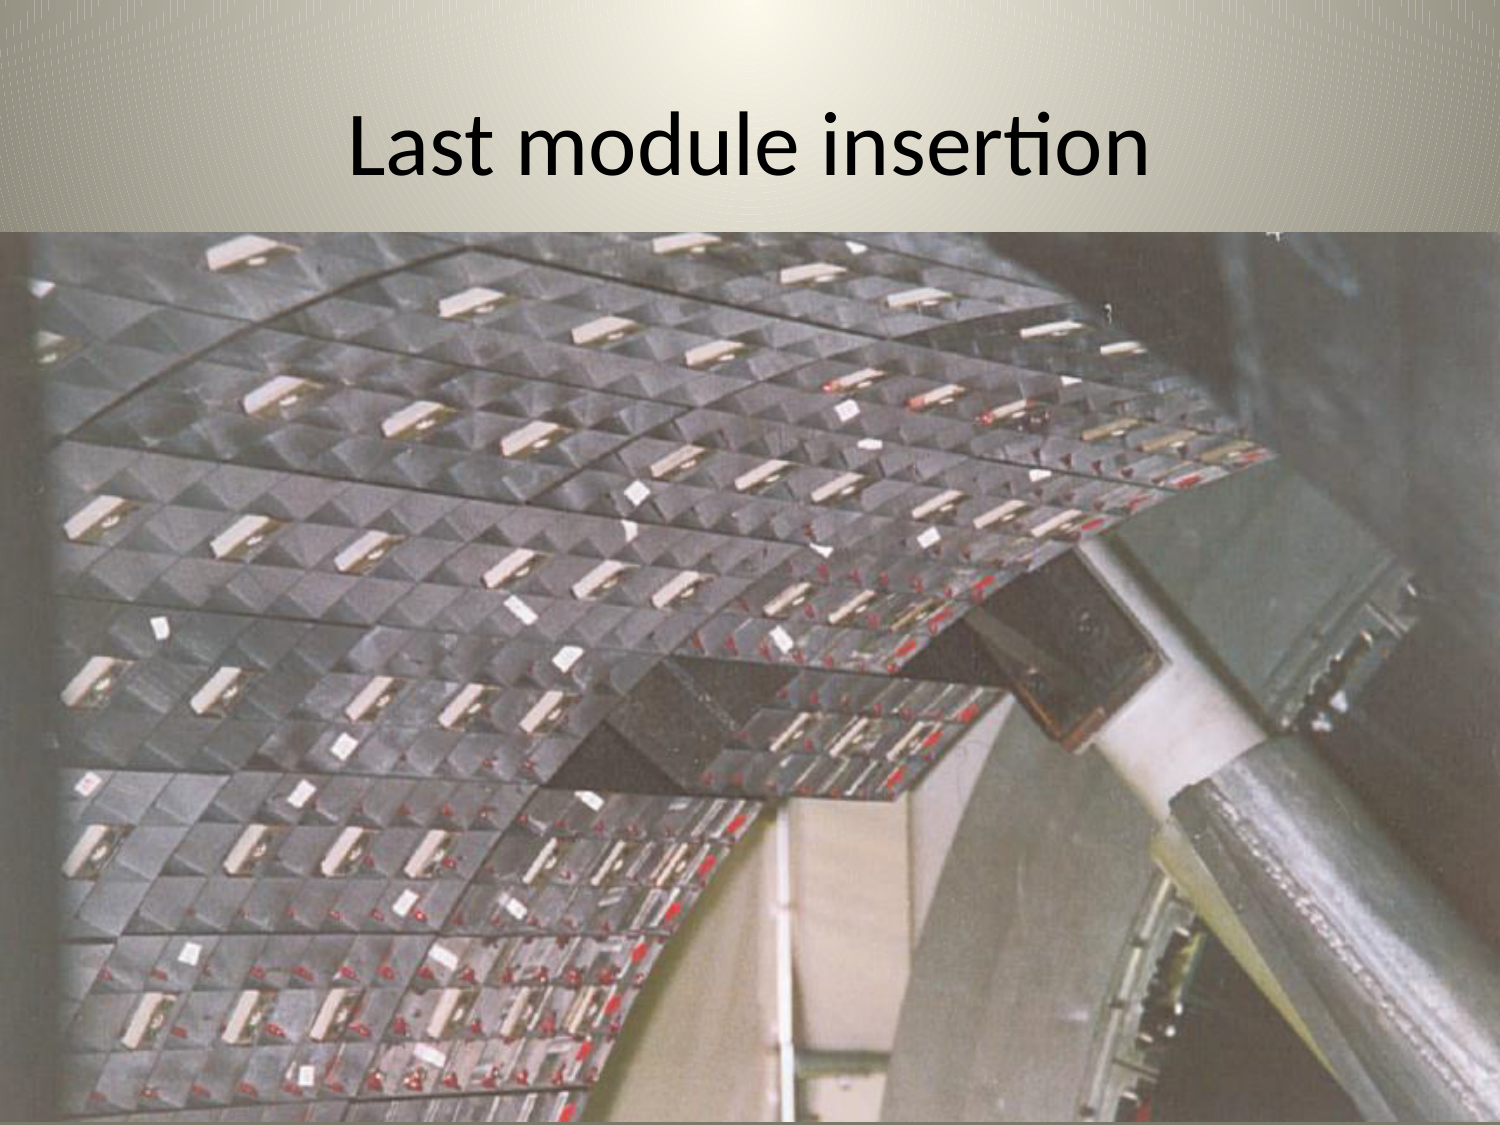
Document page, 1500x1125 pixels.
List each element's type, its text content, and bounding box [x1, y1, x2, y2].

picture [0, 232, 1500, 1122]
title Last module insertion [75, 45, 1425, 231]
